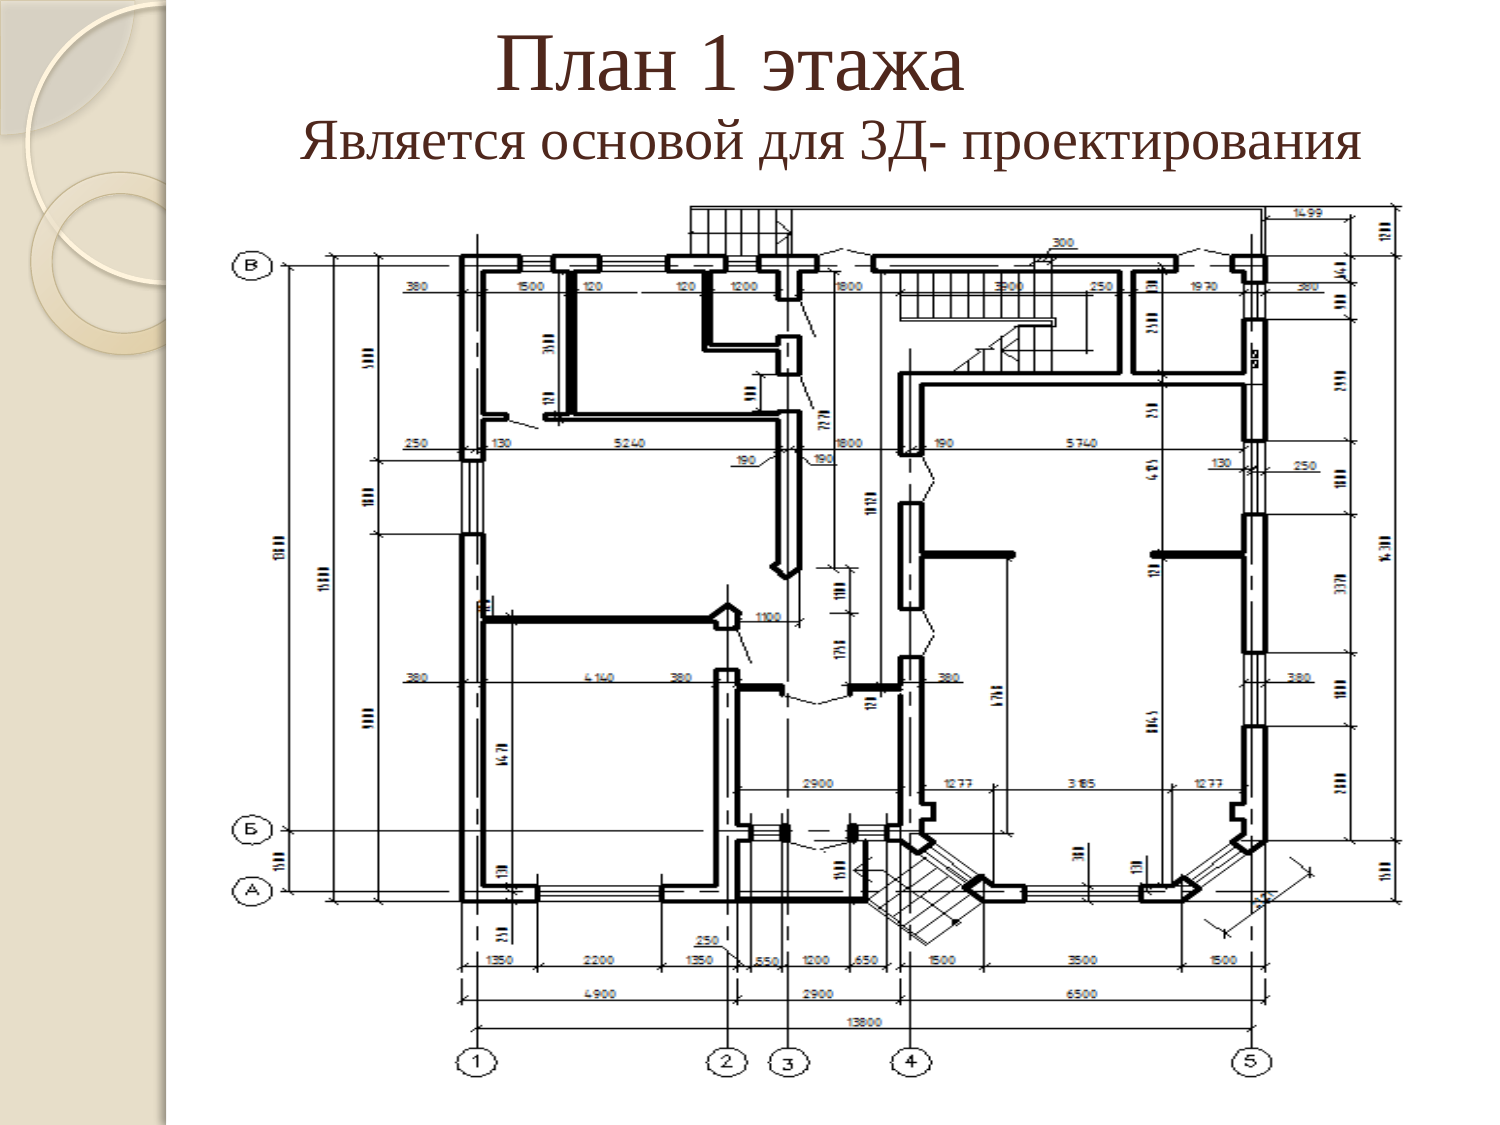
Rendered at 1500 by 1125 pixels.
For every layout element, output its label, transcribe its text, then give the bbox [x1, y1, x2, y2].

text_box План 1 этажа [480, 0, 1137, 93]
picture [198, 198, 1454, 1096]
text_box Является основой для 3Д- проектирования [187, 93, 1477, 179]
